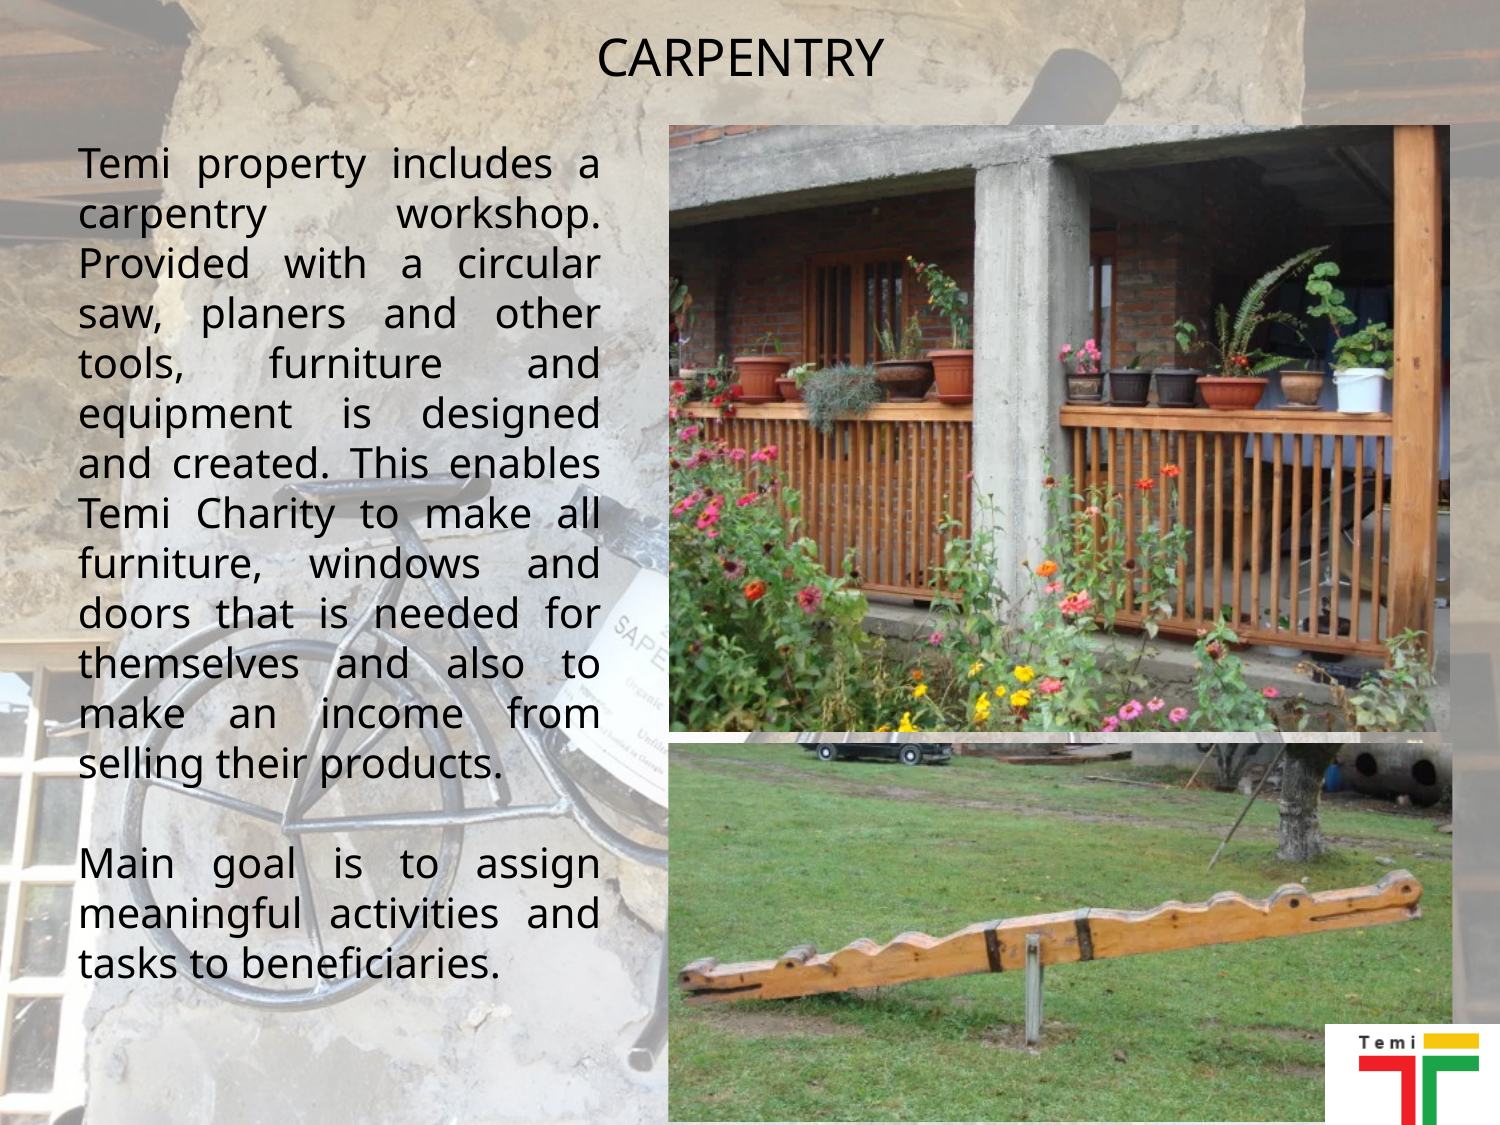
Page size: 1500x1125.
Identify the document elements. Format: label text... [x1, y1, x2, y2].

picture [668, 743, 1500, 1125]
title CARPENTRY [93, 10, 1388, 109]
text_box Temi property includes a carpentry workshop. Provided with a circular saw, planers and other tools, furniture and equipment is designed and created. This enables Temi Charity to make all furniture, windows and doors that is needed for themselves and also to make an income from selling their products. Main goal is to assign meaningful activities and tasks to beneficiaries. [63, 129, 617, 1045]
picture [669, 125, 1450, 732]
